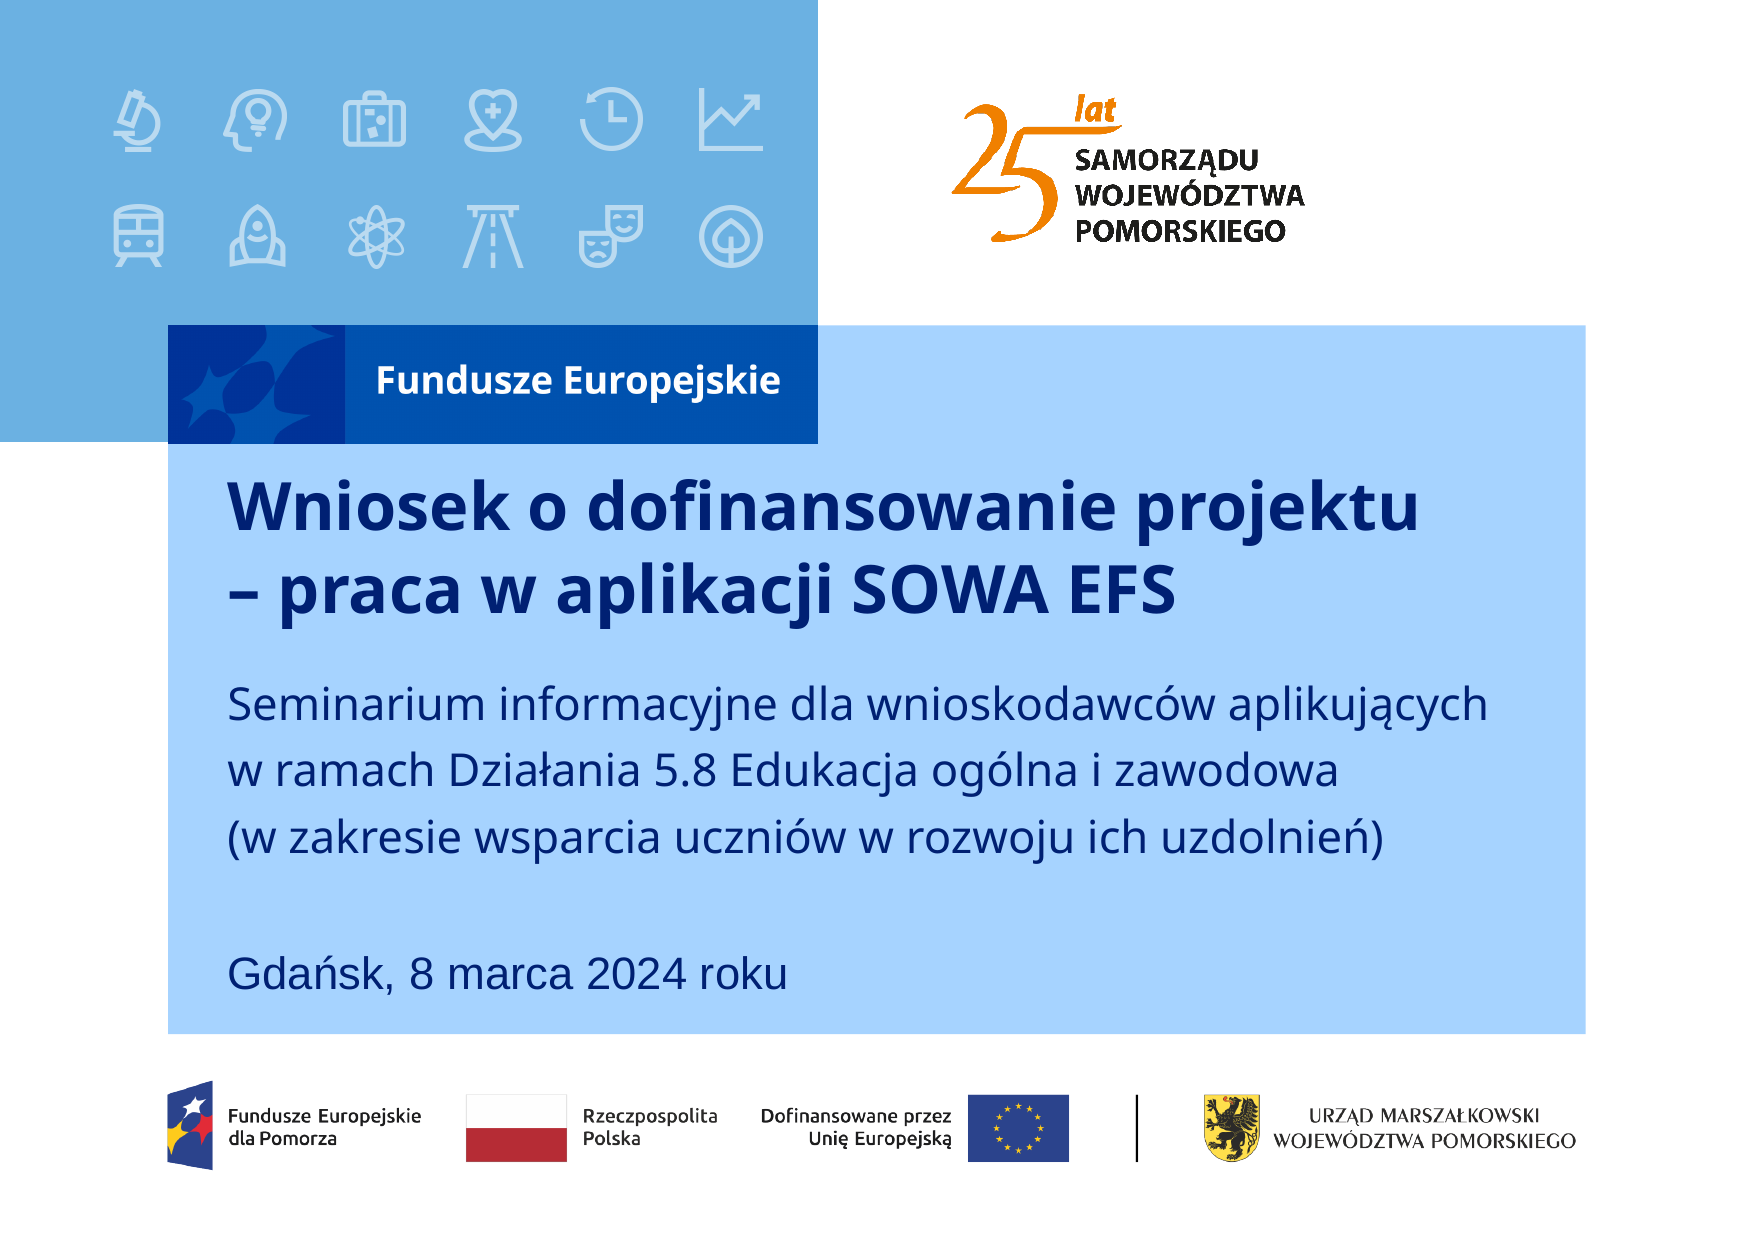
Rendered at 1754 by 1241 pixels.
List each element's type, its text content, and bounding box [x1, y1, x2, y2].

text_box Wniosek o dofinansowanie projektu – praca w aplikacji SOWA EFS [227, 466, 1562, 645]
picture [144, 1057, 1598, 1193]
picture [930, 75, 1325, 268]
picture [168, 325, 818, 444]
title Seminarium informacyjne dla wnioskodawców aplikujących w ramach Działania 5.8 Edukacja ogólna i zawodowa (w zakresie wsparcia uczniów w rozwoju ich uzdolnień) Gdańsk, 8 marca 2024 roku [227, 667, 1515, 1034]
